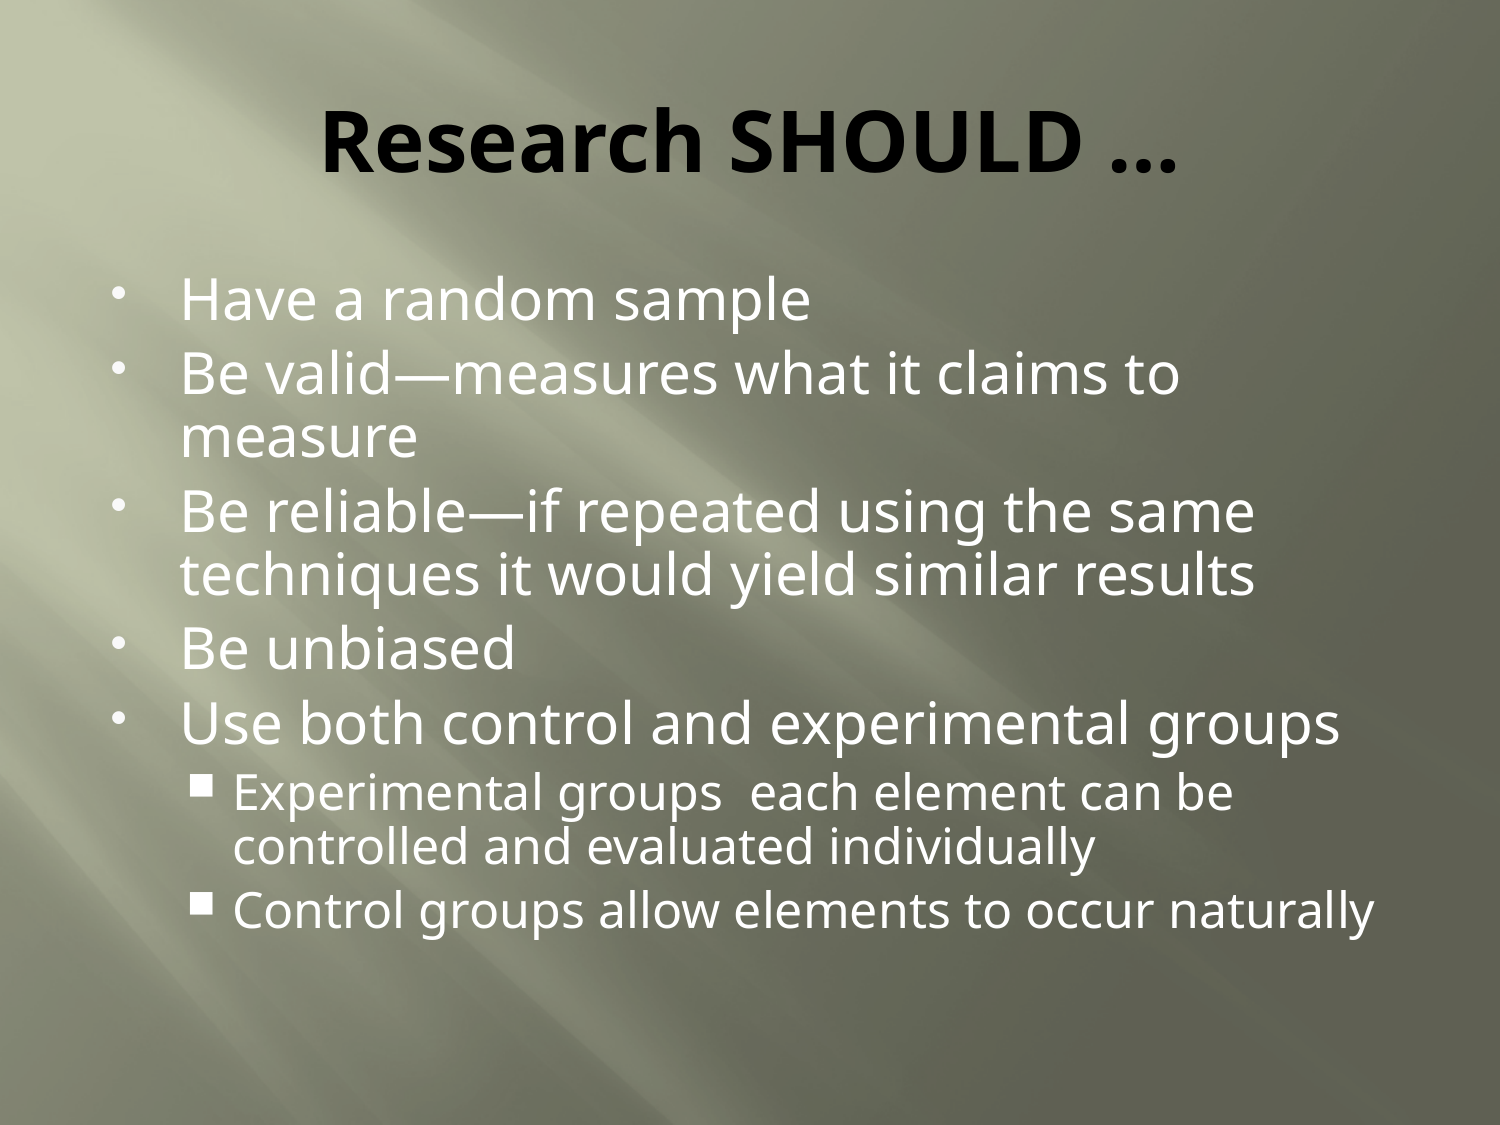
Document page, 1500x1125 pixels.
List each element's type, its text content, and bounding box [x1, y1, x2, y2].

title Research SHOULD … [75, 45, 1425, 233]
list Have a random sample Be valid—measures what it claims to measure Be reliable—if repeated using the same techniques it would yield similar results Be unbiased Use both control and experimental groups Experimental groups each element can be controlled and evaluated individually Control groups allow elements to occur naturally [75, 262, 1425, 1035]
